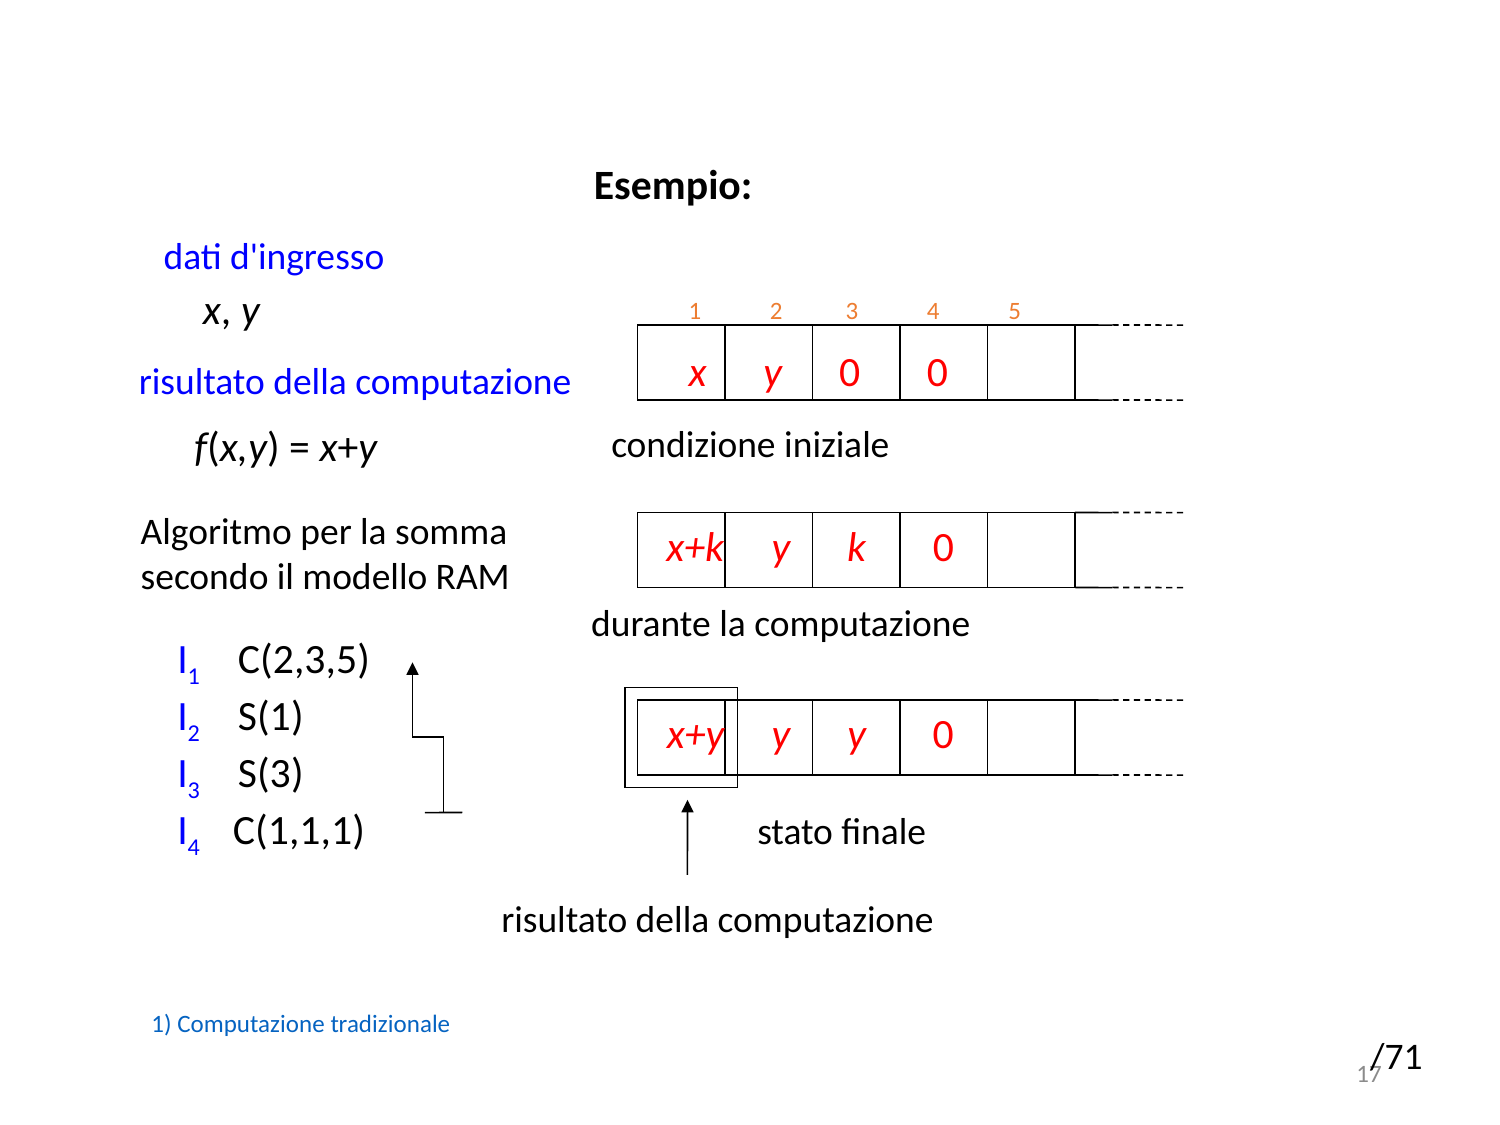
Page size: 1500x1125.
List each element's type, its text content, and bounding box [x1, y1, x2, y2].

slide_number 17 [1059, 1042, 1397, 1103]
text_box [812, 333, 899, 337]
text_box [899, 333, 987, 337]
text_box 1) Computazione tradizionale [136, 999, 466, 1045]
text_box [362, 712, 513, 763]
text_box risultato della computazione [124, 349, 587, 410]
text_box [987, 699, 1075, 775]
text_box [724, 333, 812, 337]
text_box 1 2 3 4 5 [673, 287, 1038, 333]
text_box [899, 765, 987, 775]
text_box x, y [188, 275, 275, 340]
text_box I1 C(2,3,5) I2 S(1) I3 S(3) I4 C(1,1,1) [162, 624, 401, 868]
text_box f(x,y) = x+y [179, 412, 393, 478]
text_box condizione iniziale [596, 412, 905, 473]
text_box [812, 765, 899, 775]
text_box /71 [1355, 1024, 1438, 1085]
text_box [624, 687, 738, 788]
text_box [812, 578, 899, 588]
text_box x+y y y 0 [738, 699, 1026, 765]
text_box [899, 578, 987, 588]
text_box [637, 324, 724, 400]
text_box x+k y k 0 [651, 512, 1027, 578]
text_box [724, 578, 812, 588]
text_box [681, 799, 694, 875]
text_box dati d'ingresso [148, 224, 400, 285]
text_box [987, 324, 1075, 400]
text_box stato finale [742, 799, 942, 860]
text_box risultato della computazione [486, 887, 949, 948]
text_box durante la computazione [576, 591, 986, 651]
text_box [637, 512, 724, 588]
text_box Algoritmo per la somma secondo il modello RAM [125, 499, 525, 605]
text_box [738, 765, 812, 775]
text_box [987, 512, 1075, 588]
text_box [1112, 653, 1143, 719]
text_box x y 0 0 [673, 337, 1021, 403]
text_box Esempio: [579, 149, 768, 215]
